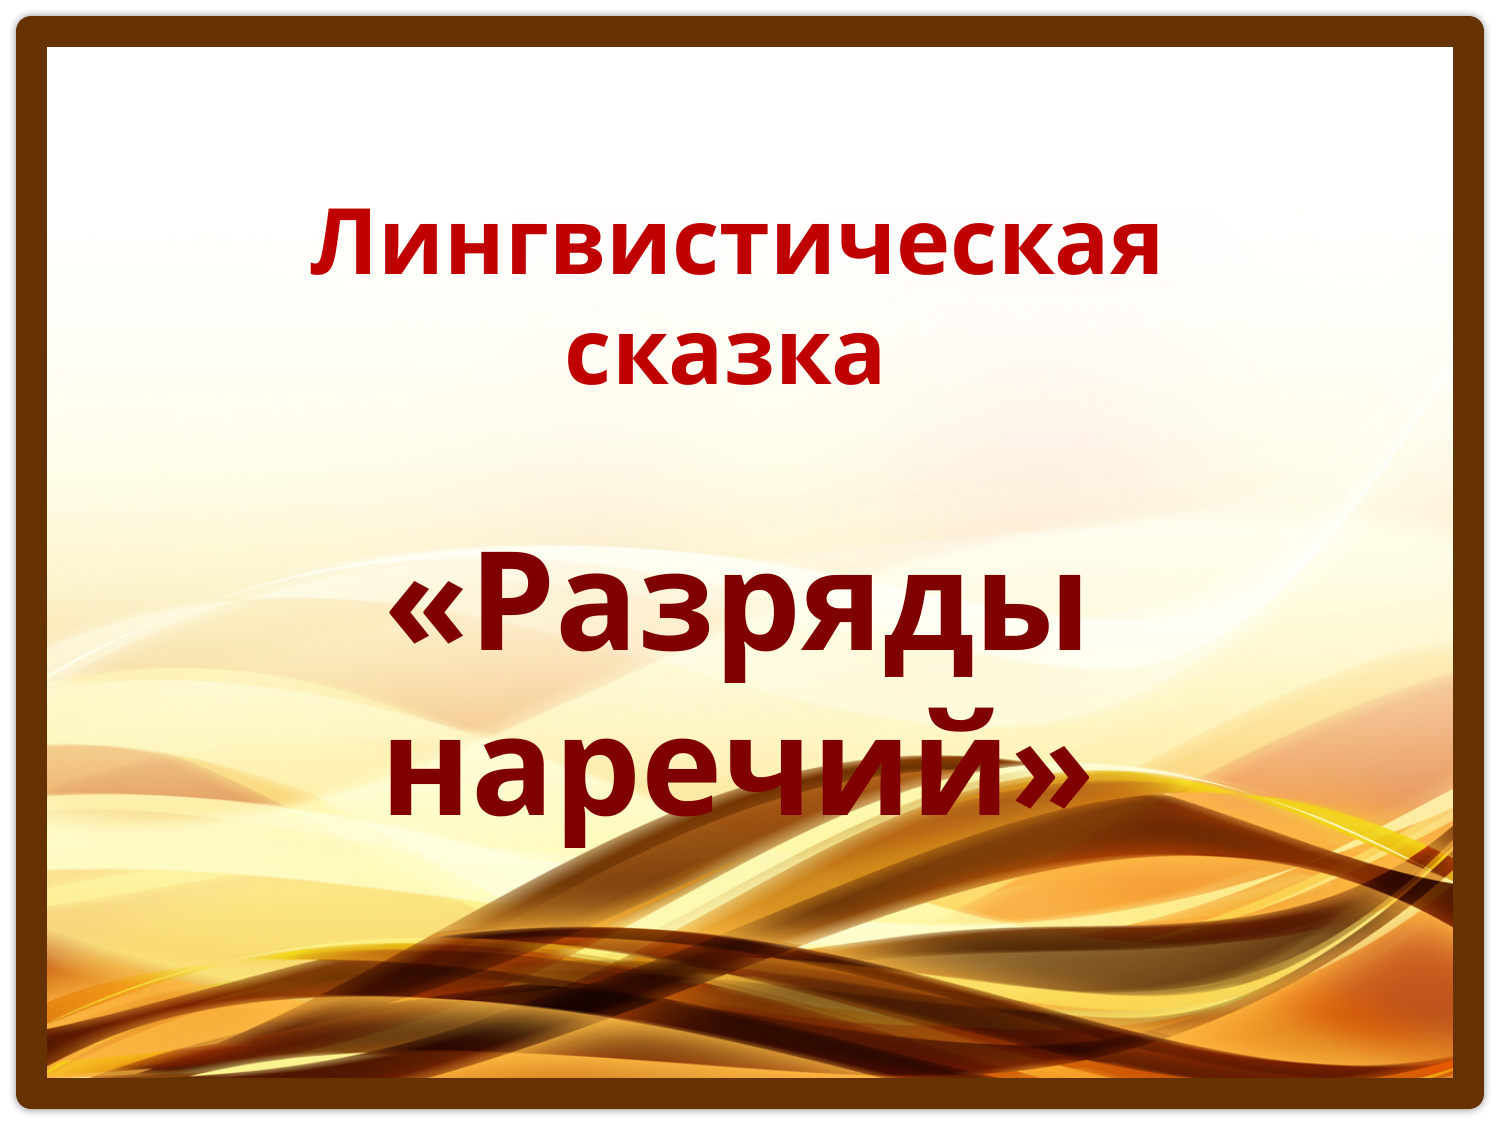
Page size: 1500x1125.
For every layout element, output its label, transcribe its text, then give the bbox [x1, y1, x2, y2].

title Лингвистическая сказка «Разряды наречий» [0, 93, 10, 774]
picture [46, 46, 1454, 1079]
